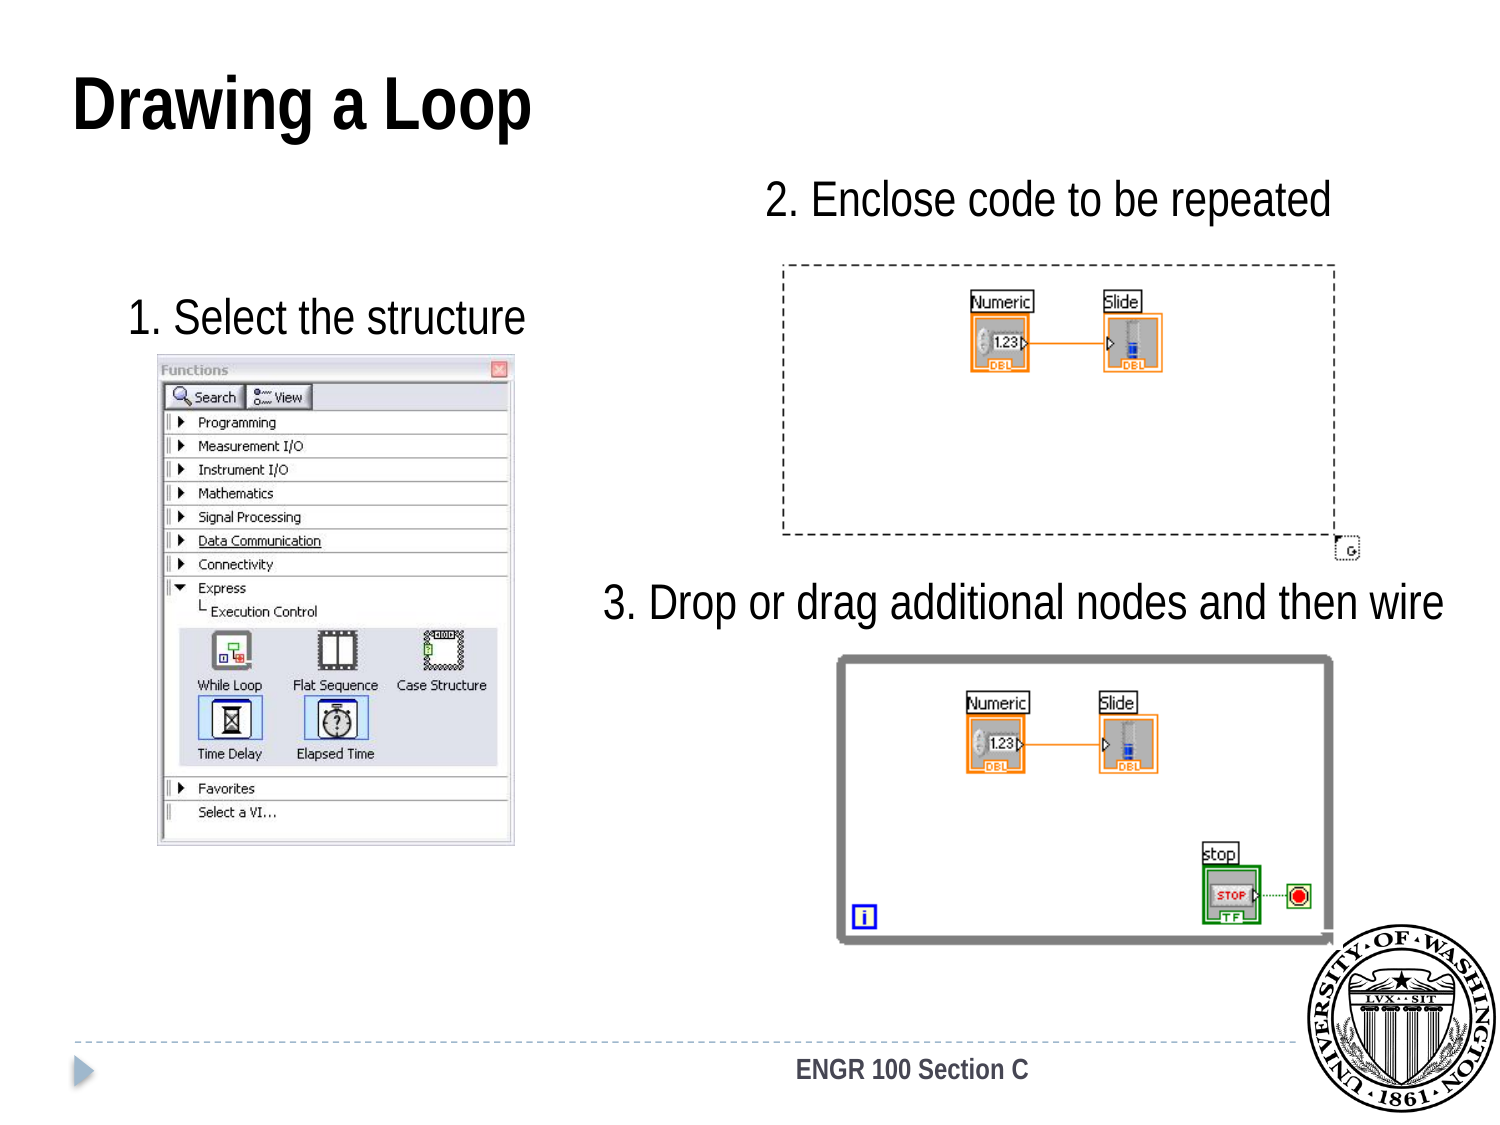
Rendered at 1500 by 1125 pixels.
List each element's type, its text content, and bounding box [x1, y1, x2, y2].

picture [774, 259, 1368, 563]
text_box 2. Enclose code to be repeated [750, 165, 1348, 235]
text_box Drawing a Loop [62, 63, 1275, 150]
text_box 1. Select the structure [112, 284, 543, 354]
picture [157, 354, 515, 847]
footer ENGR 100 Section C [475, 1042, 1051, 1103]
picture [831, 650, 1500, 1125]
text_box 3. Drop or drag additional nodes and then wire [587, 568, 1462, 638]
